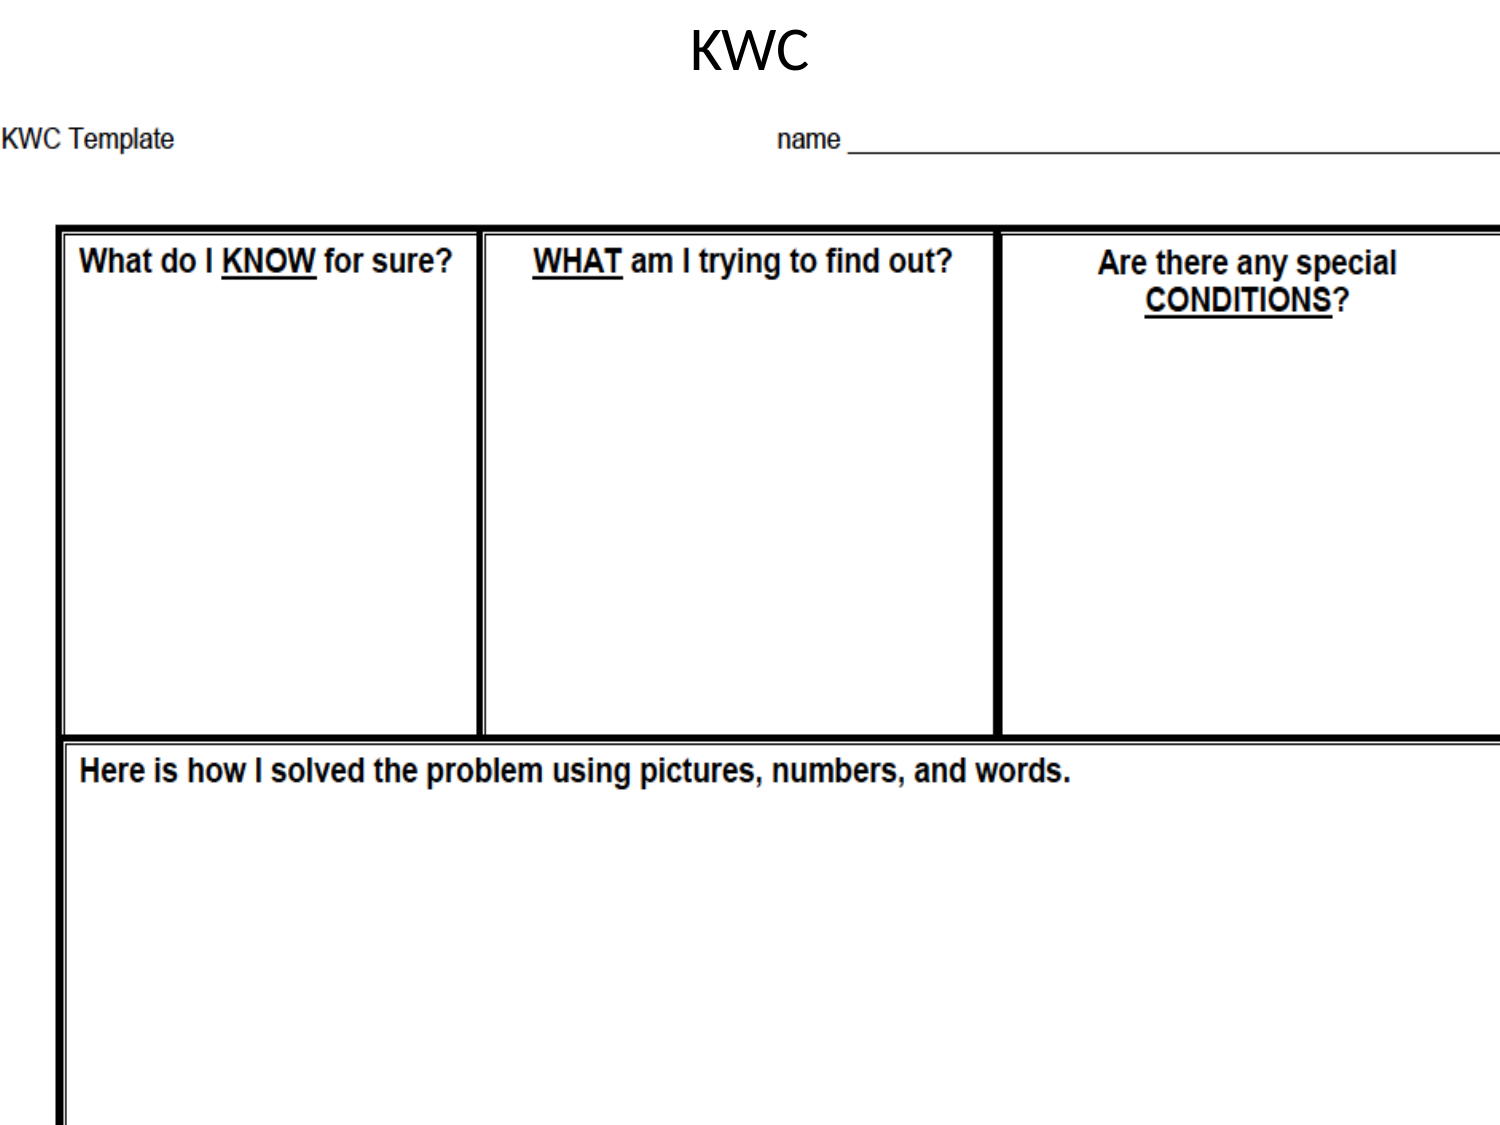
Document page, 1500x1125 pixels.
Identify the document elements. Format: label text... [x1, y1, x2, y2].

picture [0, 119, 1500, 1125]
title KWC [75, 0, 1425, 91]
